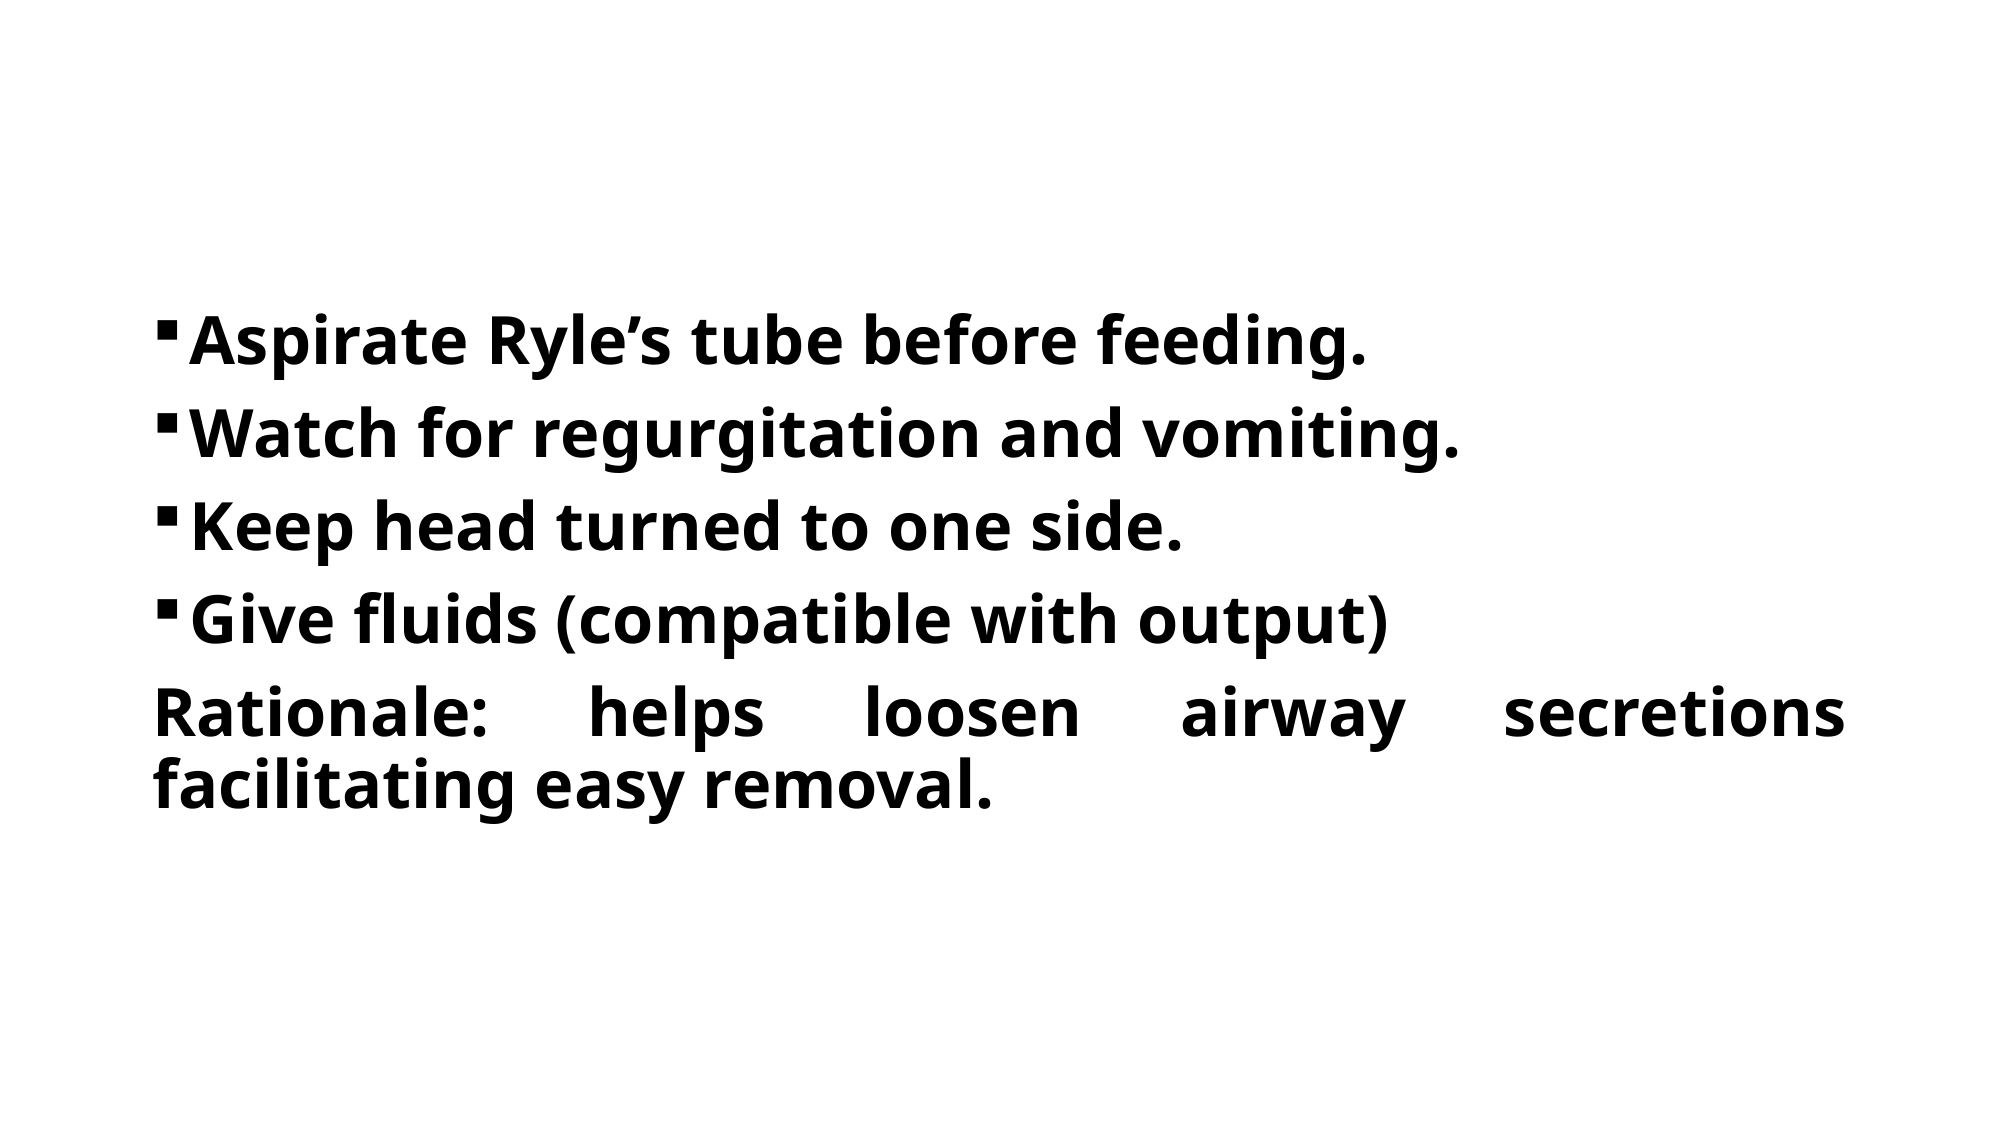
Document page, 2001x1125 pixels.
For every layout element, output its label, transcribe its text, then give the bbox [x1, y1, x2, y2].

list Aspirate Ryle’s tube before feeding. Watch for regurgitation and vomiting. Keep head turned to one side. Give fluids (compatible with output) Rationale: helps loosen airway secretions facilitating easy removal. [137, 299, 1863, 1014]
